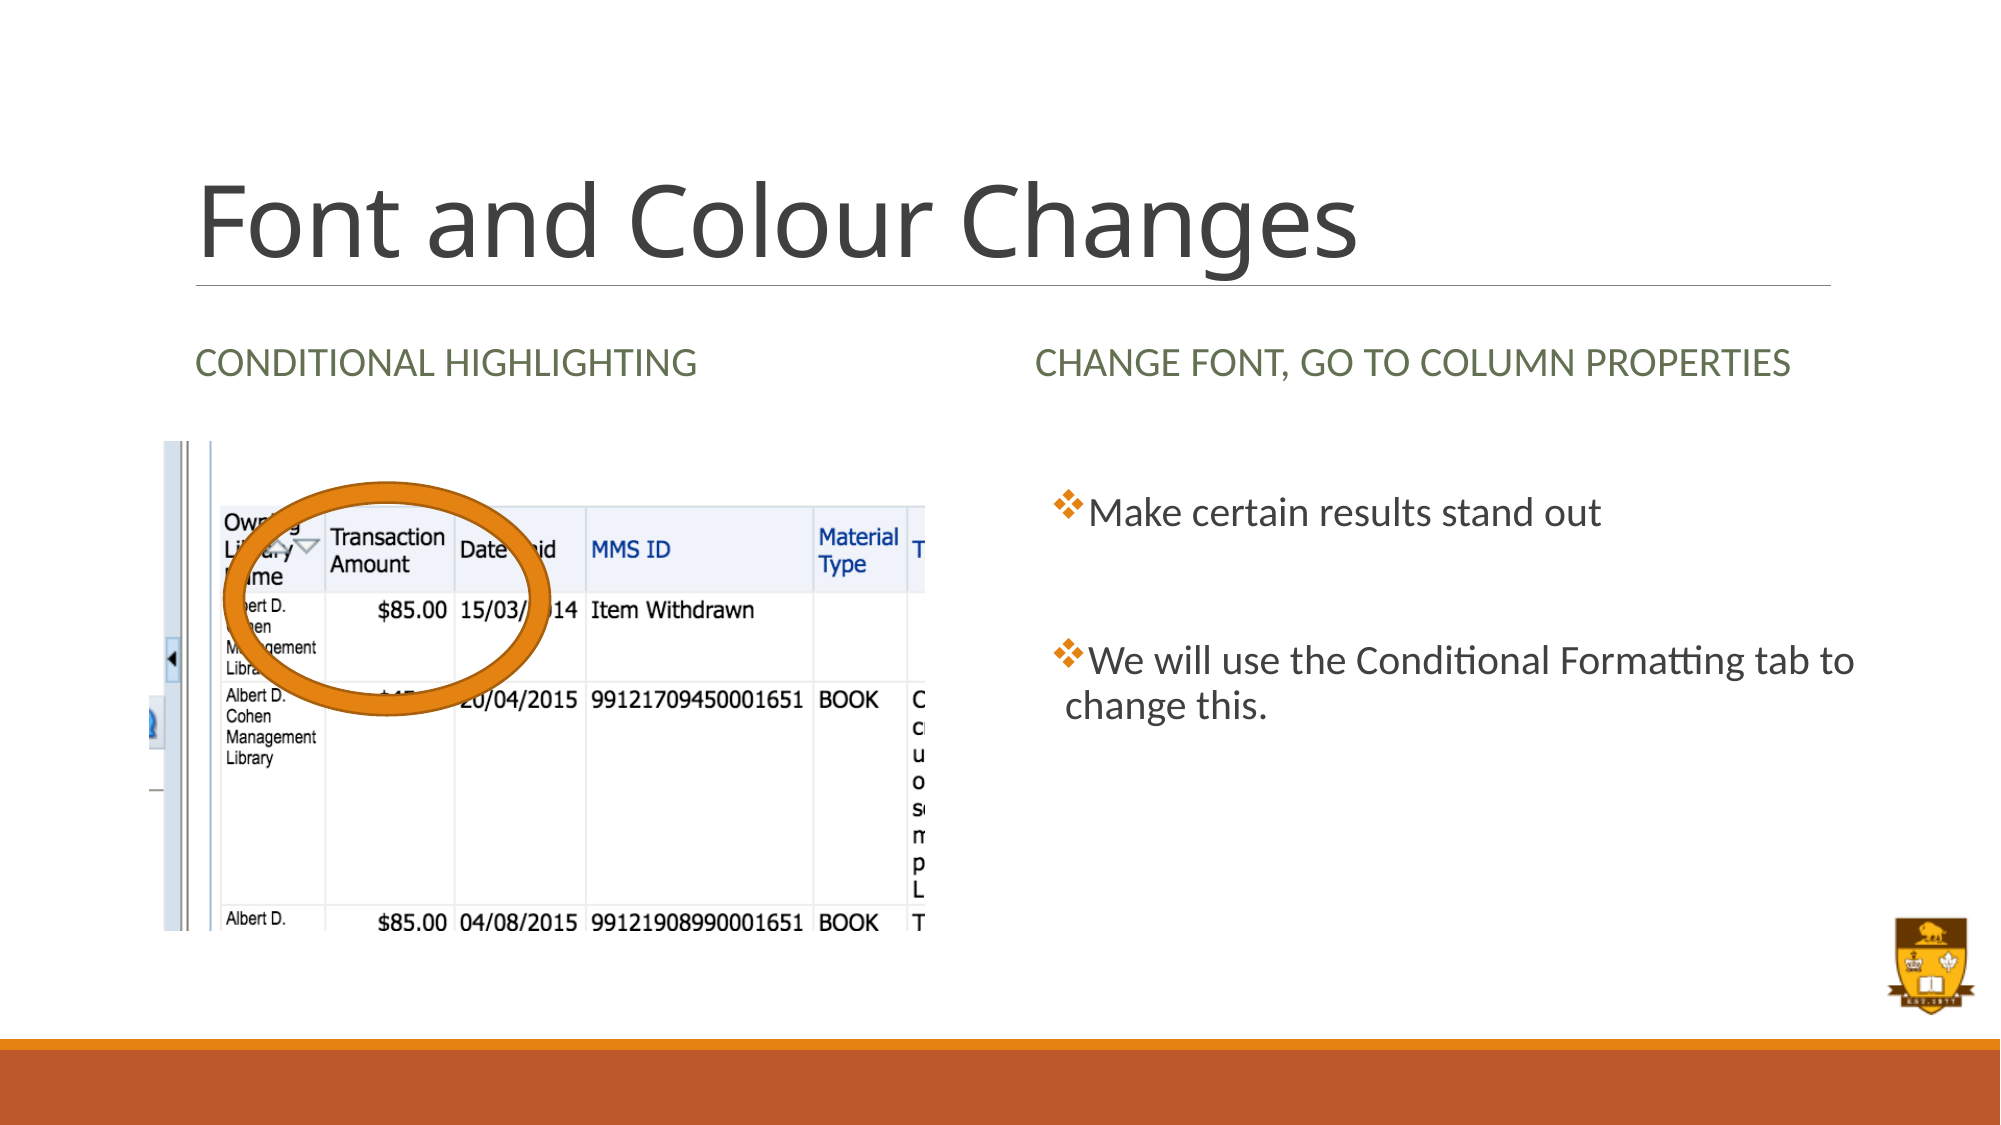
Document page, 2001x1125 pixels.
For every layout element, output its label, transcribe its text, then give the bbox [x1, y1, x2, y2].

list Make certain results stand out We will use the Conditional Formatting tab to change this. [1050, 482, 1864, 940]
picture [1875, 900, 1984, 1026]
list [149, 440, 926, 932]
list Conditional Highlighting [180, 302, 990, 424]
list Change Font, go to column properties [1020, 302, 1830, 424]
title Font and Colour Changes [180, 47, 1830, 285]
